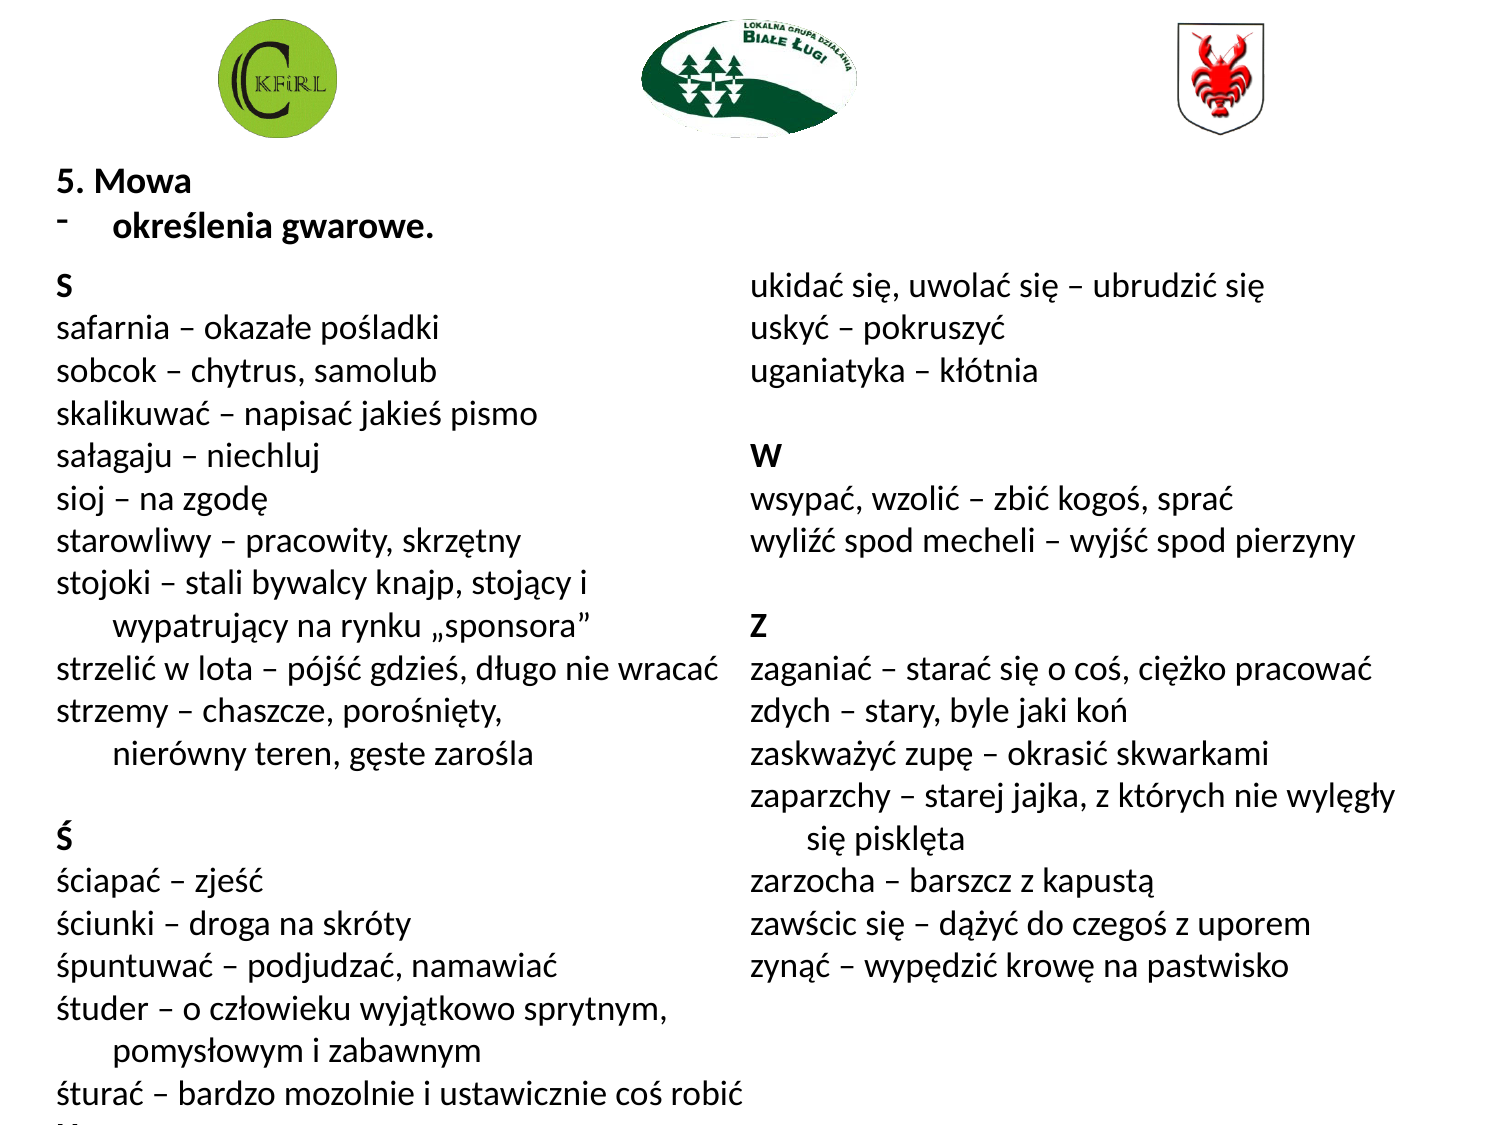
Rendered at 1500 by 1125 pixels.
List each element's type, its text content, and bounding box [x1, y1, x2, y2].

picture [640, 18, 857, 138]
text_box 5. Mowa określenia gwarowe. [41, 148, 1459, 254]
picture [218, 18, 337, 138]
picture [1174, 18, 1268, 138]
text_box S safarnia – okazałe pośladki sobcok – chytrus, samolub skalikuwać – napisać jakieś pismo sałagaju – niechluj sioj – na zgodę starowliwy – pracowity, skrzętny stojoki – stali bywalcy knajp, stojący i wypatrujący na rynku „sponsora” strzelić w lota – pójść gdzieś, długo nie wracać strzemy – chaszcze, porośnięty, nierówny teren, gęste zarośla Ś ściapać – zjeść ściunki – droga na skróty śpuntuwać – podjudzać, namawiać śtuder – o człowieku wyjątkowo sprytnym, pomysłowym i zabawnym śturać – bardzo mozolnie i ustawicznie coś robić U ukidać się, uwolać się – ubrudzić się uskyć – pokruszyć uganiatyka – kłótnia W wsypać, wzolić – zbić kogoś, sprać wyliźć spod mecheli – wyjść spod pierzyny Z zaganiać – starać się o coś, ciężko pracować zdych – stary, byle jaki koń zaskważyć zupę – okrasić skwarkami zaparzchy – starej jajka, z których nie wylęgły się pisklęta zarzocha – barszcz z kapustą zawścic się – dążyć do czegoś z uporem zynąć – wypędzić krowę na pastwisko [41, 254, 1459, 1125]
